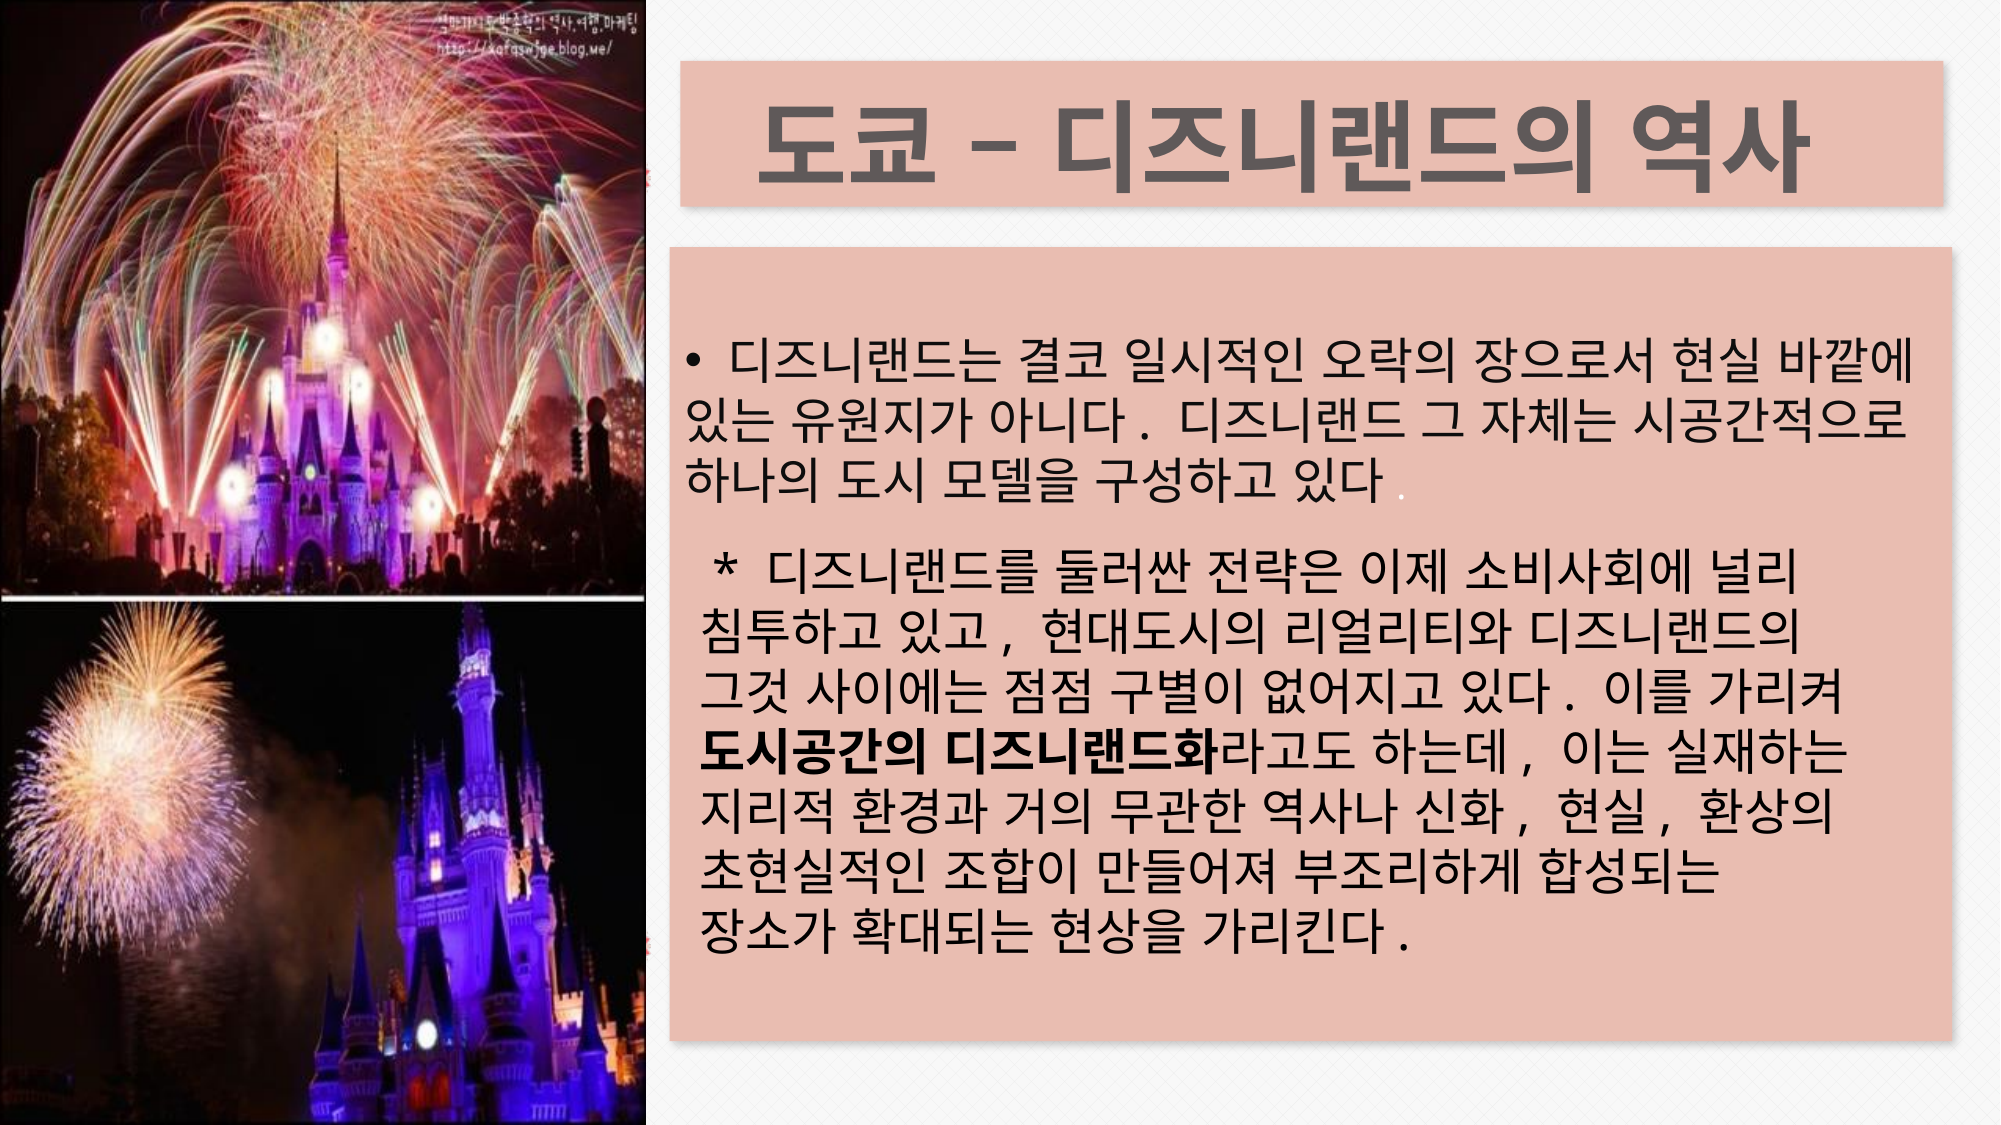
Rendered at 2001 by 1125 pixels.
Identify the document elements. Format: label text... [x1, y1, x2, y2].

picture [0, 0, 651, 1125]
text_box [706, 286, 1821, 532]
text_box [646, 0, 2000, 75]
text_box * 디즈니랜드를 둘러싼 전략은 이제 소비사회에 널리 침투하고 있고, 현대도시의 리얼리티와 디즈니랜드의 그것 사이에는 점점 구별이 없어지고 있다. 이를 가리켜 도시공간의 디즈니랜드화라고도 하는데, 이는 실재하는 지리적 환경과 거의 무관한 역사나 신화, 현실, 환상의 초현실적인 조합이 만들어져 부조리하게 합성되는 장소가 확대되는 현상을 가리킨다. [684, 532, 1877, 968]
text_box 도쿄 – 디즈니랜드의 역사 [689, 75, 1944, 117]
text_box 디즈니랜드는 결코 일시적인 오락의 장으로서 현실 바깥에 있는 유원지가 아니다. 디즈니랜드 그 자체는 시공간적으로 하나의 도시 모델을 구성하고 있다. [669, 246, 1953, 1042]
text_box [679, 75, 1944, 208]
